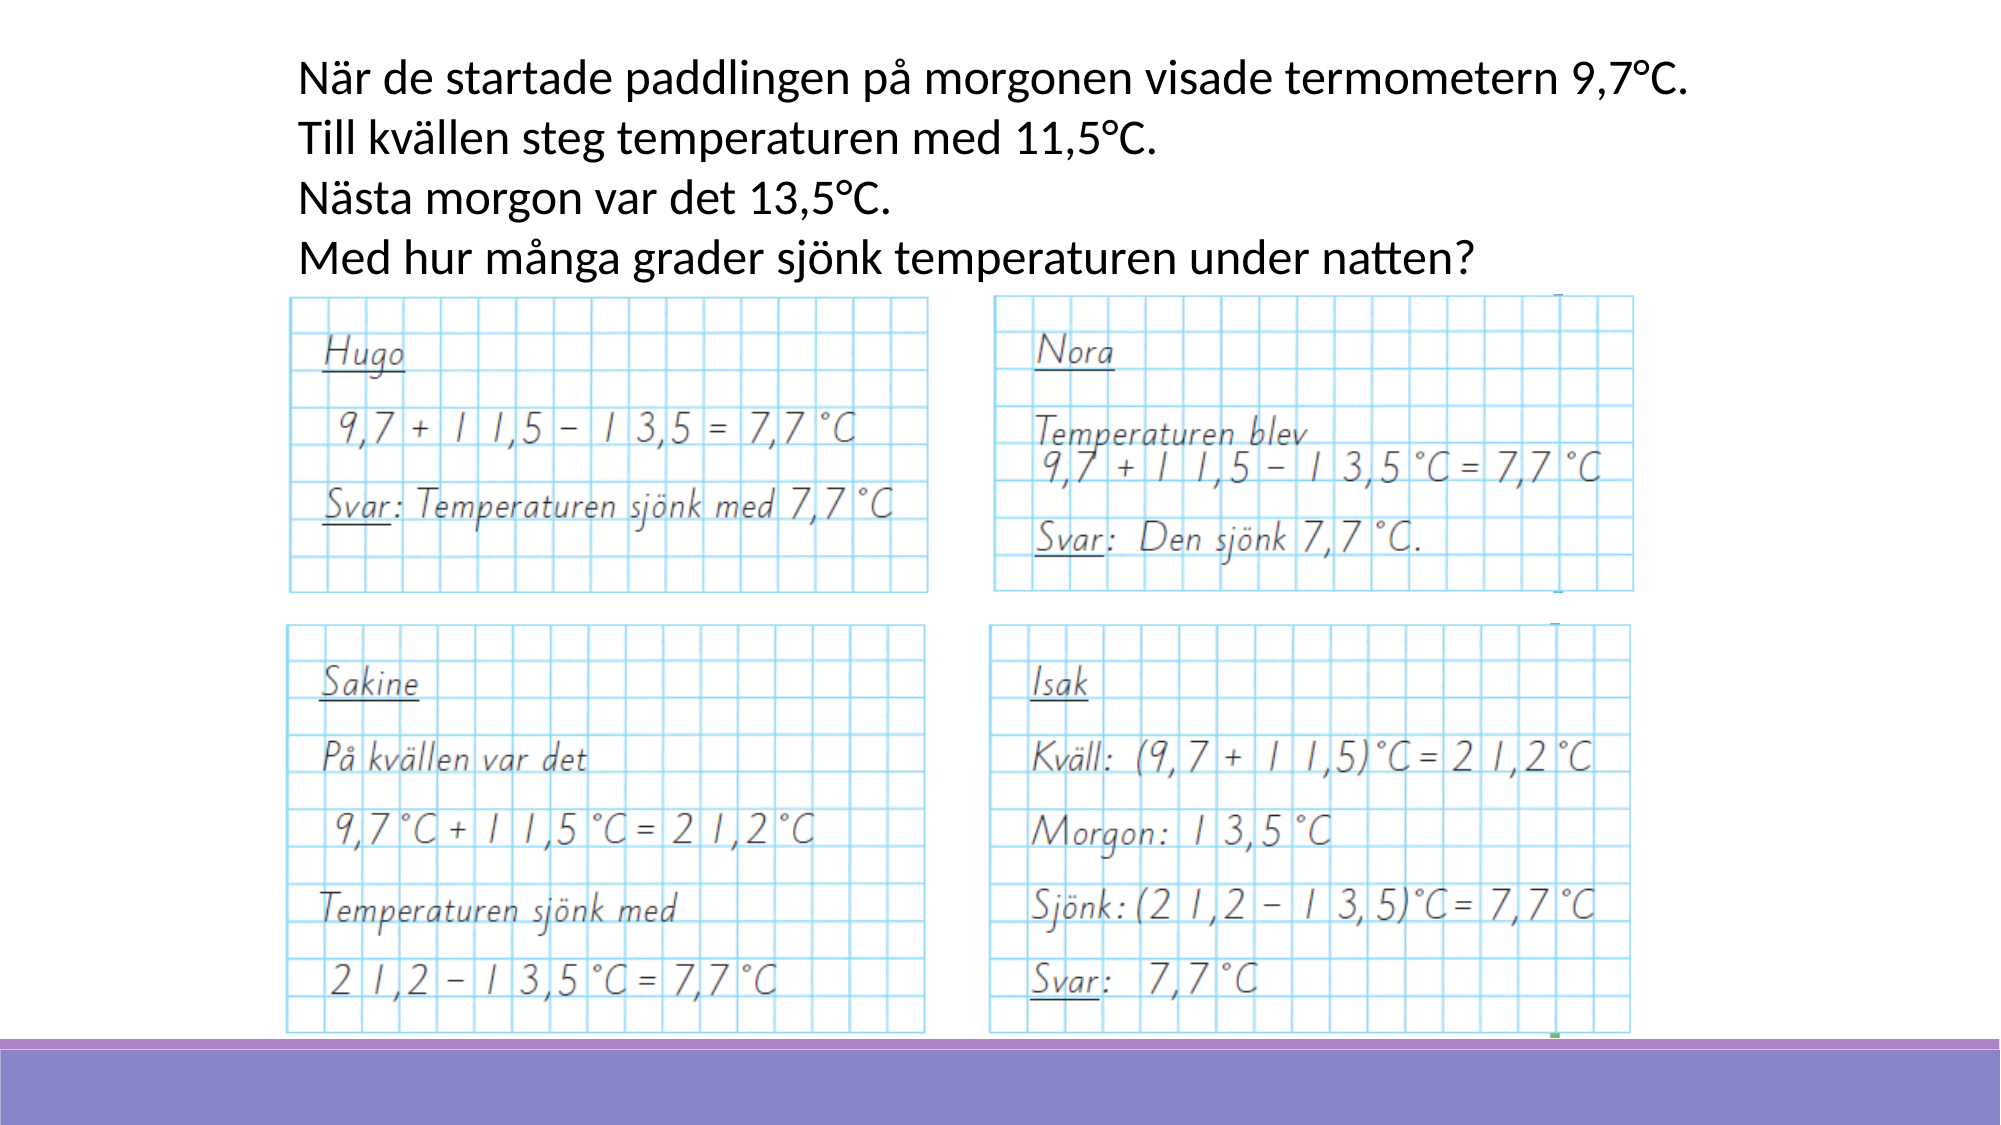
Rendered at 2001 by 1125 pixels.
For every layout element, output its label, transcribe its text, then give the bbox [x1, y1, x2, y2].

picture [282, 623, 934, 1039]
picture [986, 293, 1638, 594]
picture [986, 623, 1638, 1039]
text_box När de startade paddlingen på morgonen visade termometern 9,7°C. Till kvällen steg temperaturen med 11,5°C. Nästa morgon var det 13,5°C. Med hur många grader sjönk temperaturen under natten? [283, 36, 1717, 292]
picture [282, 293, 934, 594]
